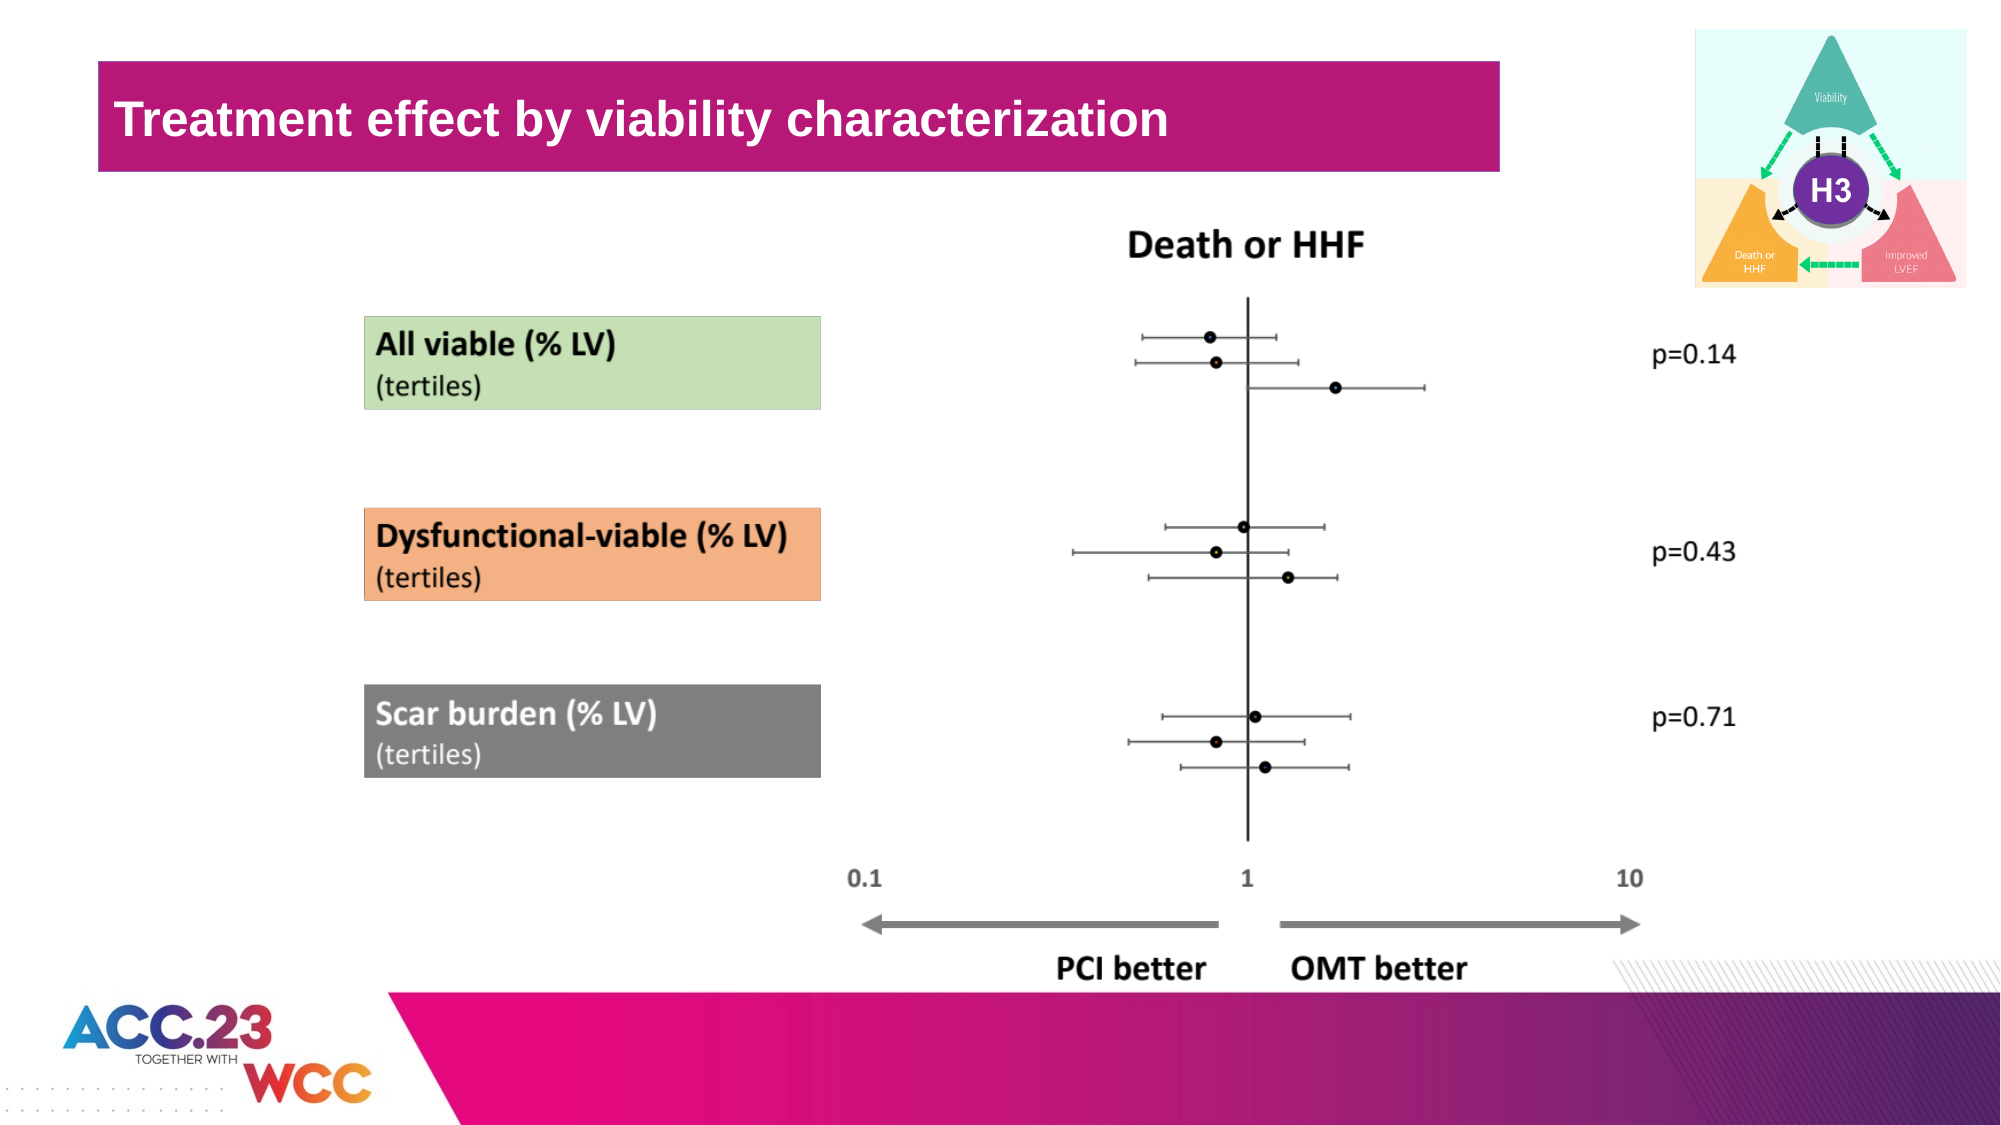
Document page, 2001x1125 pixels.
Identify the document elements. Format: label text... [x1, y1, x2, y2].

text_box Treatment effect by viability characterization [98, 61, 1500, 172]
picture [0, 0, 2001, 1125]
